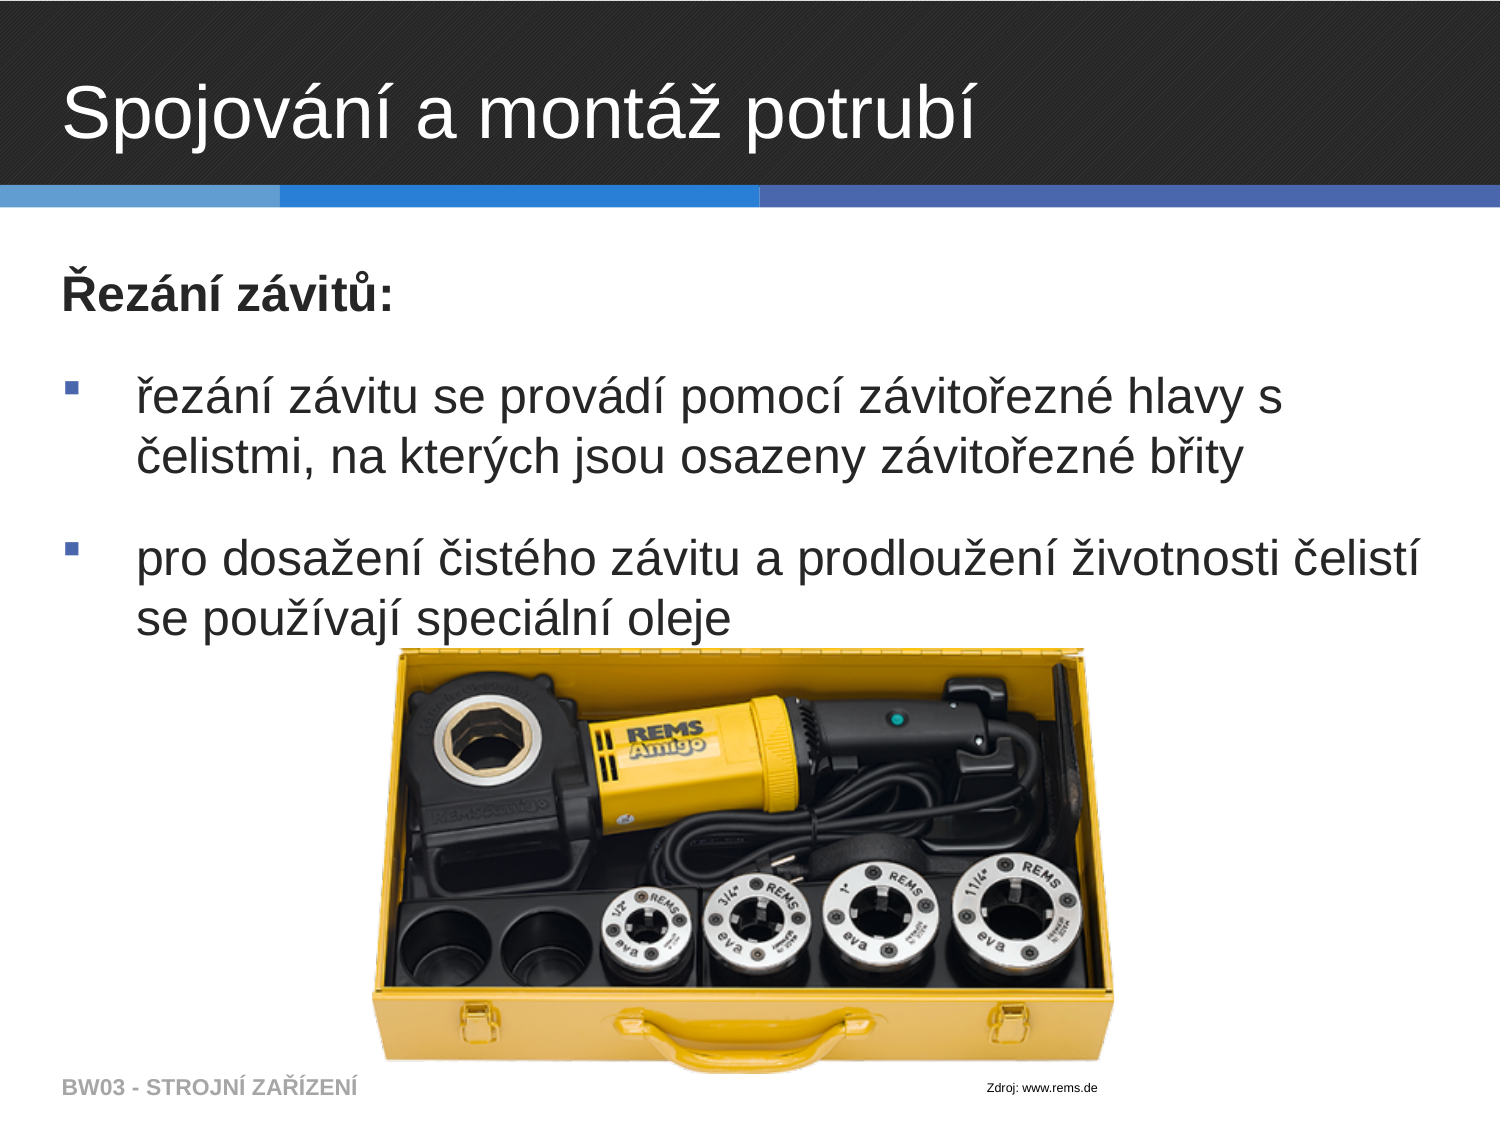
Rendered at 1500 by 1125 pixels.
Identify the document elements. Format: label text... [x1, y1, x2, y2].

footer BW03 - STROJNÍ ZAŘÍZENÍ [46, 1055, 1052, 1116]
title Spojování a montáž potrubí [46, 29, 1453, 189]
list Řezání závitů: řezání závitu se provádí pomocí závitořezné hlavy s čelistmi, na kterých jsou osazeny závitořezné břity pro dosažení čistého závitu a prodloužení životnosti čelistí se používají speciální oleje [46, 254, 1454, 1019]
picture [371, 648, 1115, 1075]
text_box Zdroj: www.rems.de [972, 1088, 1113, 1103]
